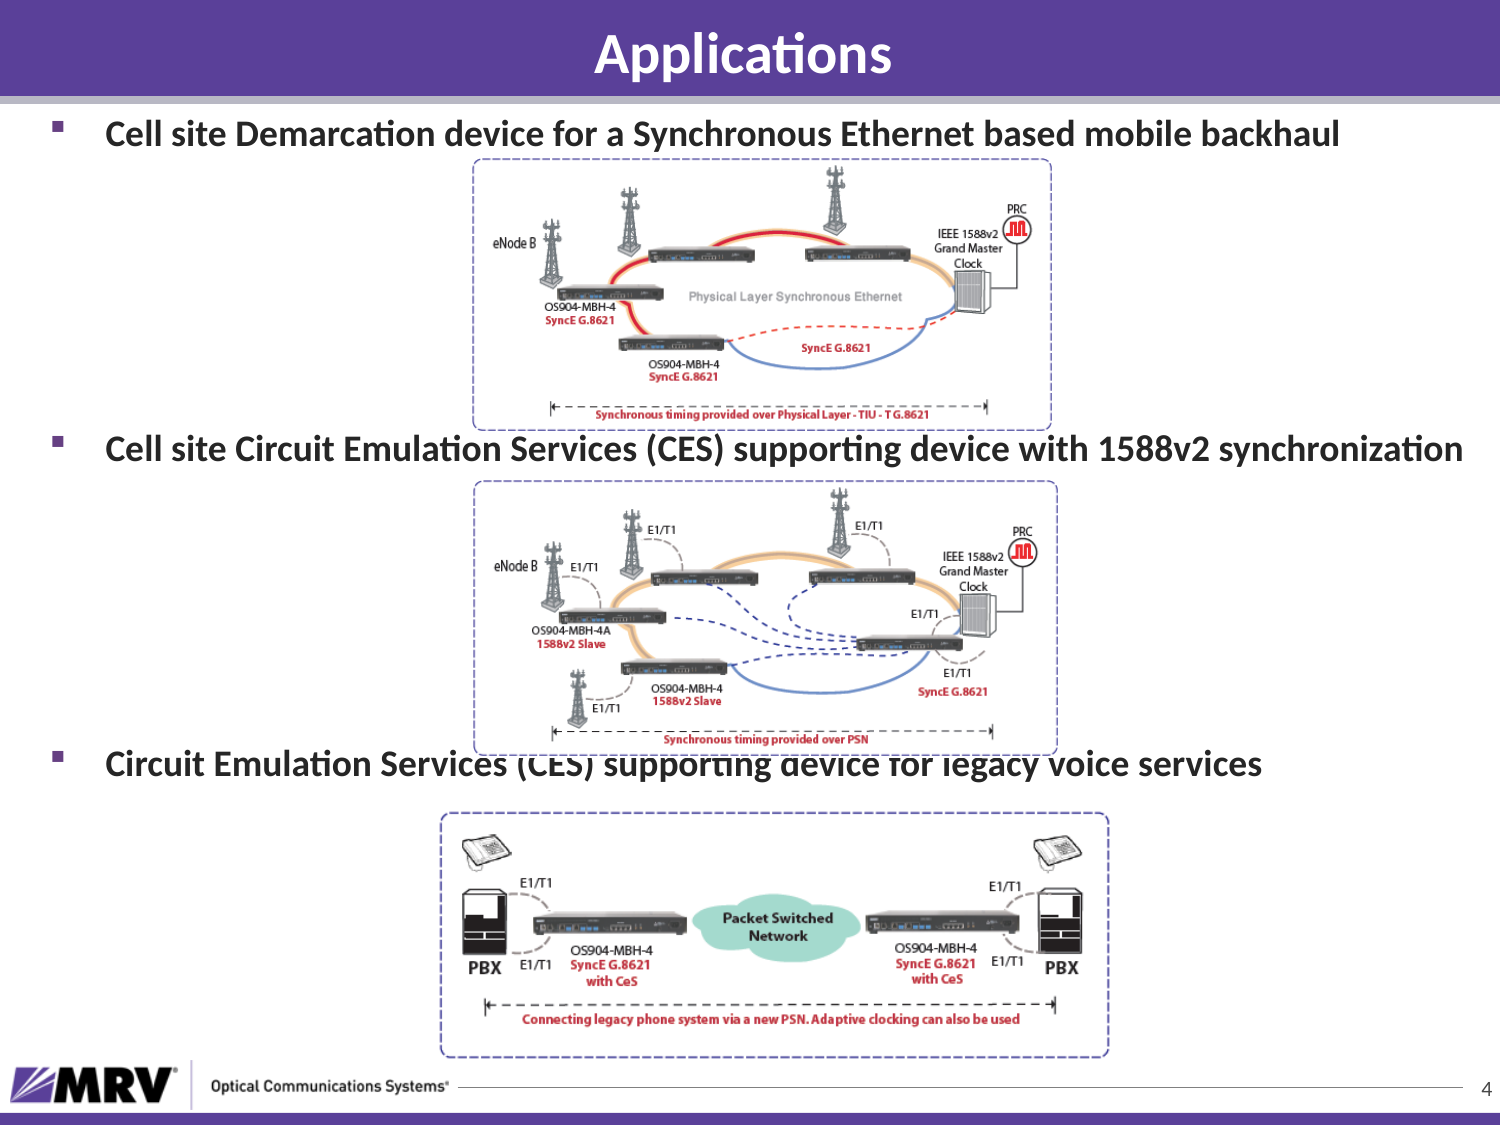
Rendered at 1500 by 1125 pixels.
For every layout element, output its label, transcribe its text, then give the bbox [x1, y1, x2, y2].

list Cell site Demarcation device for a Synchronous Ethernet based mobile backhaul Cell site Circuit Emulation Services (CES) supporting device with 1588v2 synchronization Circuit Emulation Services (CES) supporting device for legacy voice services [34, 101, 1500, 1034]
title Applications [0, 0, 1500, 100]
picture [466, 154, 1057, 433]
slide_number 4 [1449, 1065, 1500, 1111]
picture [468, 478, 1061, 758]
picture [10, 807, 1114, 1110]
